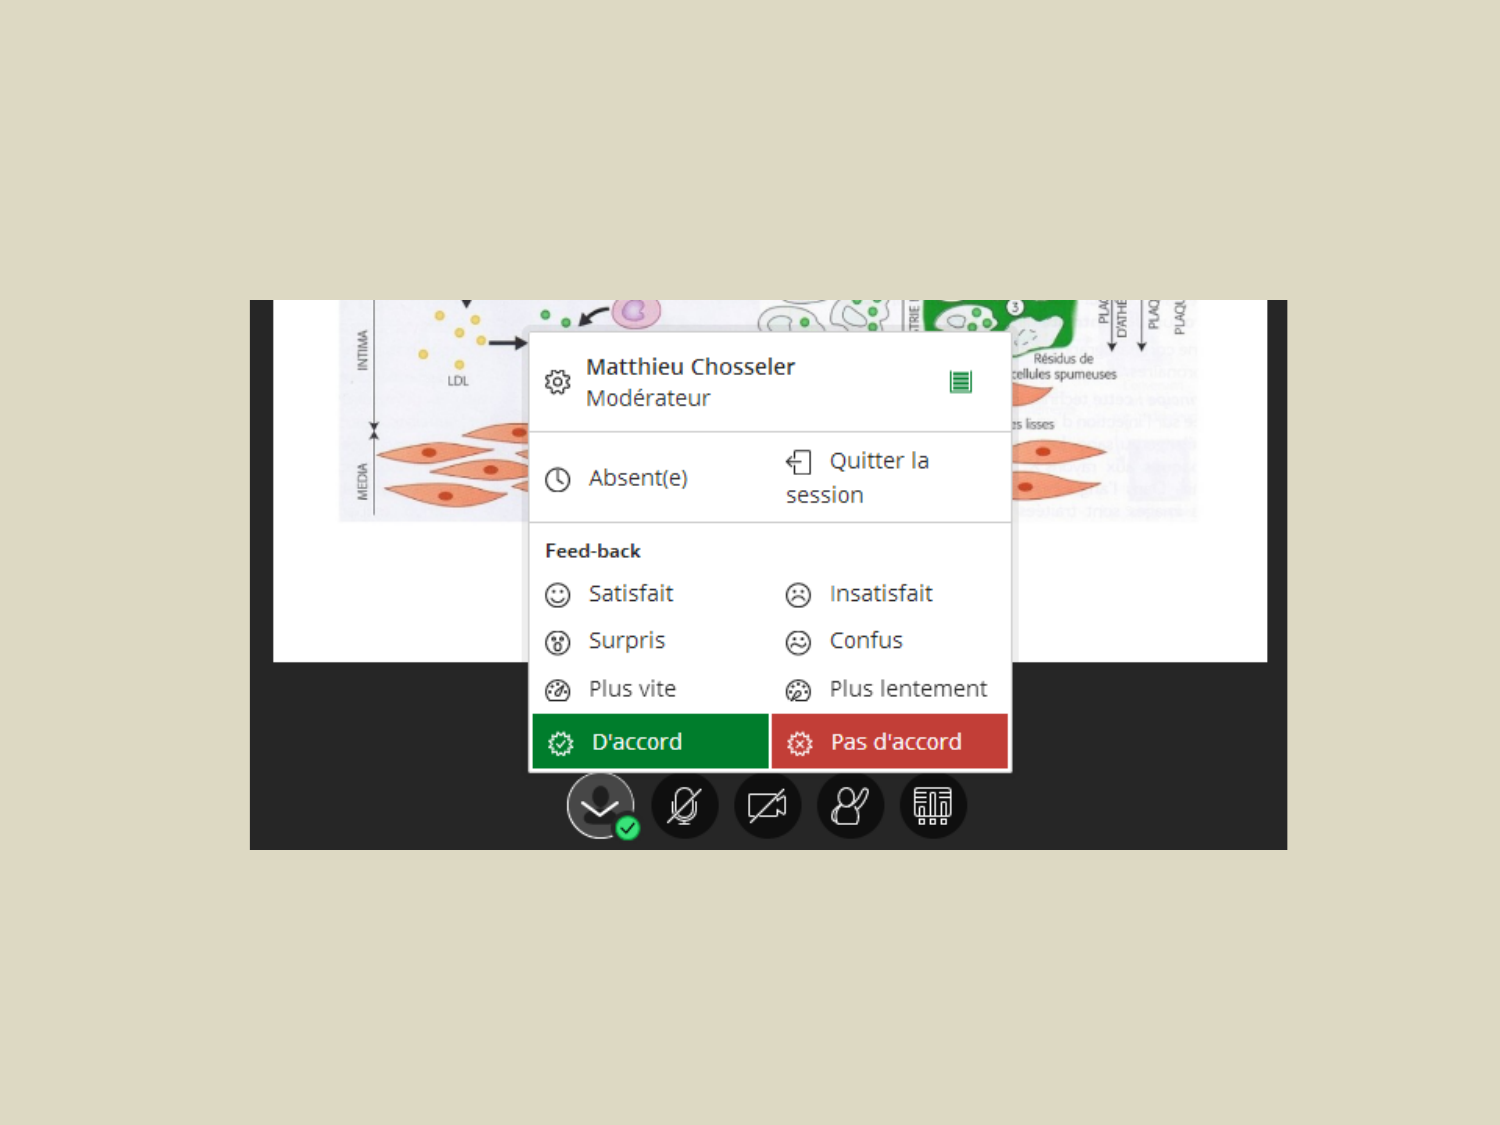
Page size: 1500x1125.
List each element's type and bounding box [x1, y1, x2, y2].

picture [249, 299, 1288, 851]
